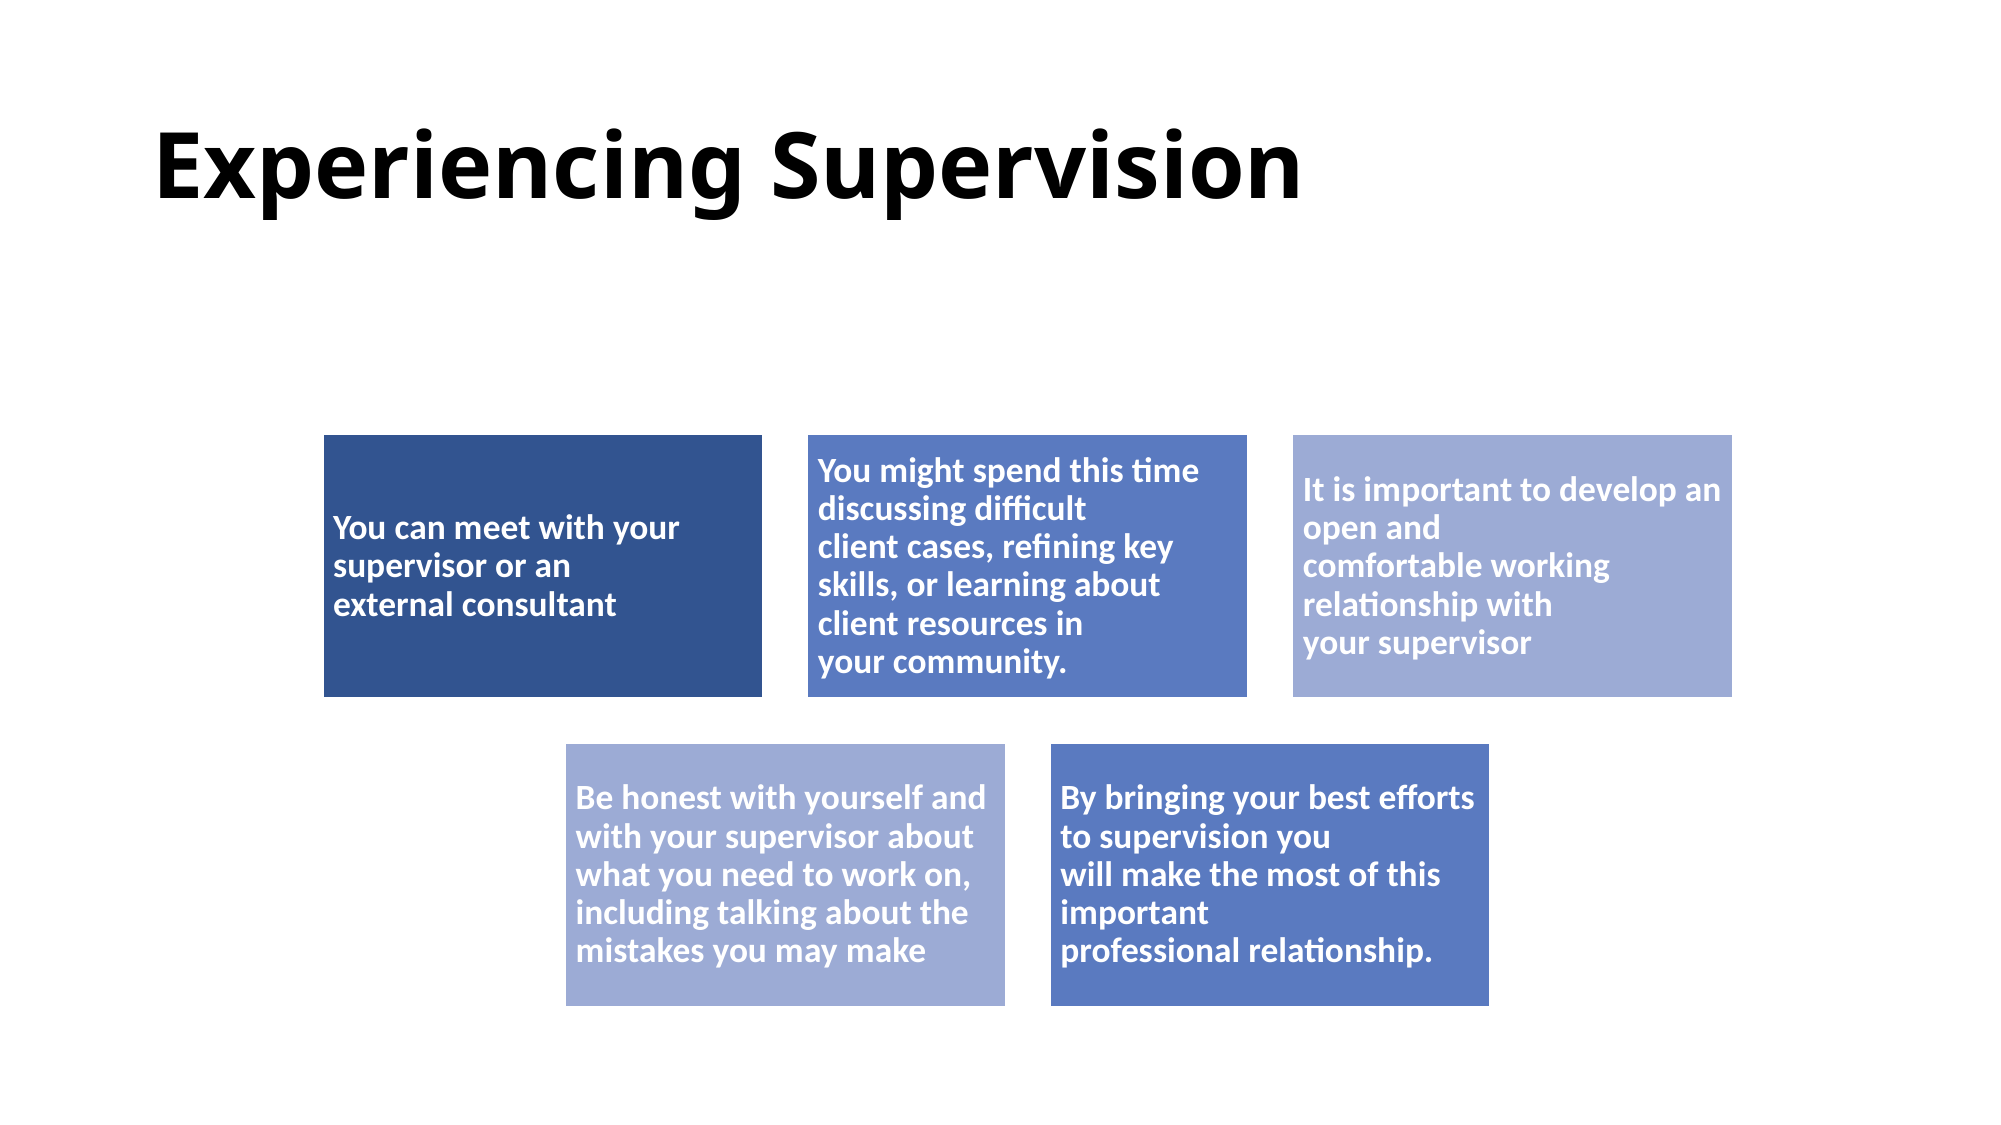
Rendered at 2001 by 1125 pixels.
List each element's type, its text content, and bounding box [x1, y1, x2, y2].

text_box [322, 418, 1733, 1023]
title Experiencing Supervision [137, 59, 1863, 278]
